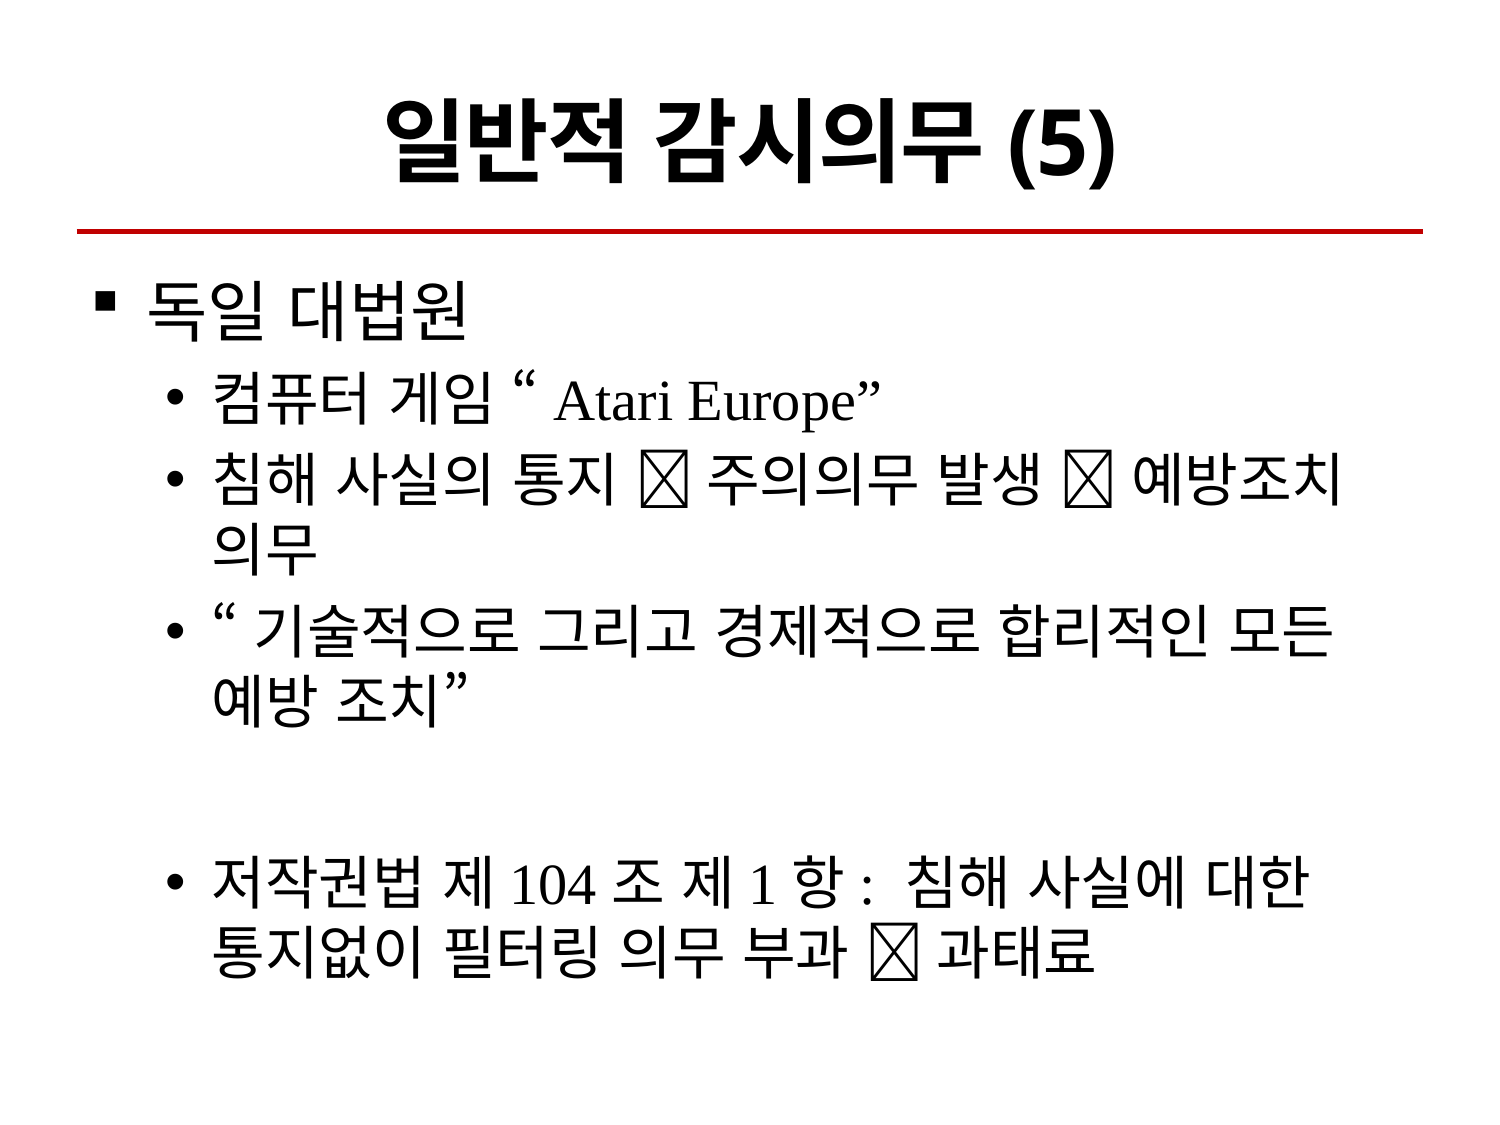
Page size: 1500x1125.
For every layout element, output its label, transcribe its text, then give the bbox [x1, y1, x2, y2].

title 일반적 감시의무(5) [75, 45, 1425, 233]
list 독일 대법원 컴퓨터 게임 “Atari Europe” 침해 사실의 통지  주의의무 발생  예방조치 의무 “기술적으로 그리고 경제적으로 합리적인 모든 예방 조치” 저작권법 제104조 제1항: 침해 사실에 대한 통지없이 필터링 의무 부과  과태료 [75, 262, 1425, 1005]
